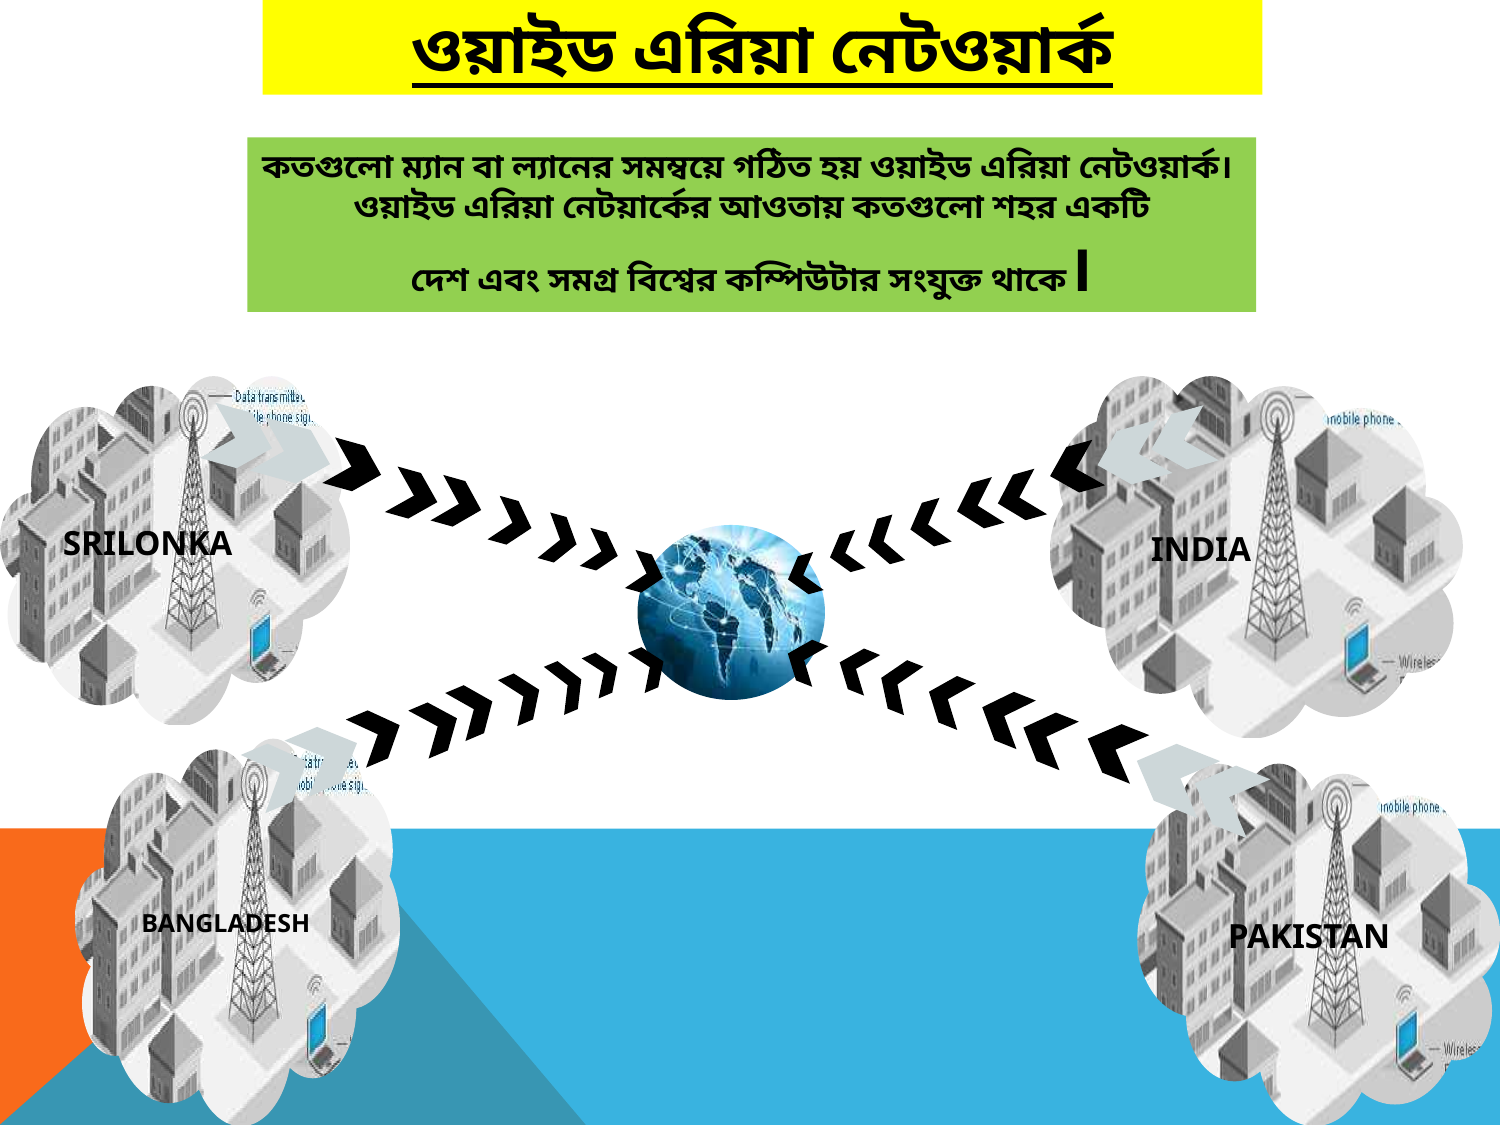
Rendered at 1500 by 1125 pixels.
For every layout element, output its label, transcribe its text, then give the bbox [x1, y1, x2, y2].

text_box INDIA [1064, 373, 1465, 740]
text_box ওয়াইড এরিয়া নেটওয়ার্ক [262, 0, 1263, 95]
text_box কতগুলো ম্যান বা ল্যানের সমম্বয়ে গঠিত হয় ওয়াইড এরিয়া নেটওয়ার্ক। ওয়াইড এরিয়া নেটয়ার্কের আওতায় কতগুলো শহর একটি দেশ এবং সমগ্র বিশ্বের কম্পিউটার সংযুক্ত থাকে। [247, 137, 1257, 312]
text_box BANGLADESH [72, 747, 403, 1125]
text_box [635, 522, 828, 703]
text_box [206, 410, 664, 594]
text_box PAKISTAN [1135, 761, 1500, 1125]
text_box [256, 619, 656, 822]
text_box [789, 628, 1261, 831]
text_box SRILONKA [0, 374, 335, 729]
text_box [787, 412, 1213, 596]
